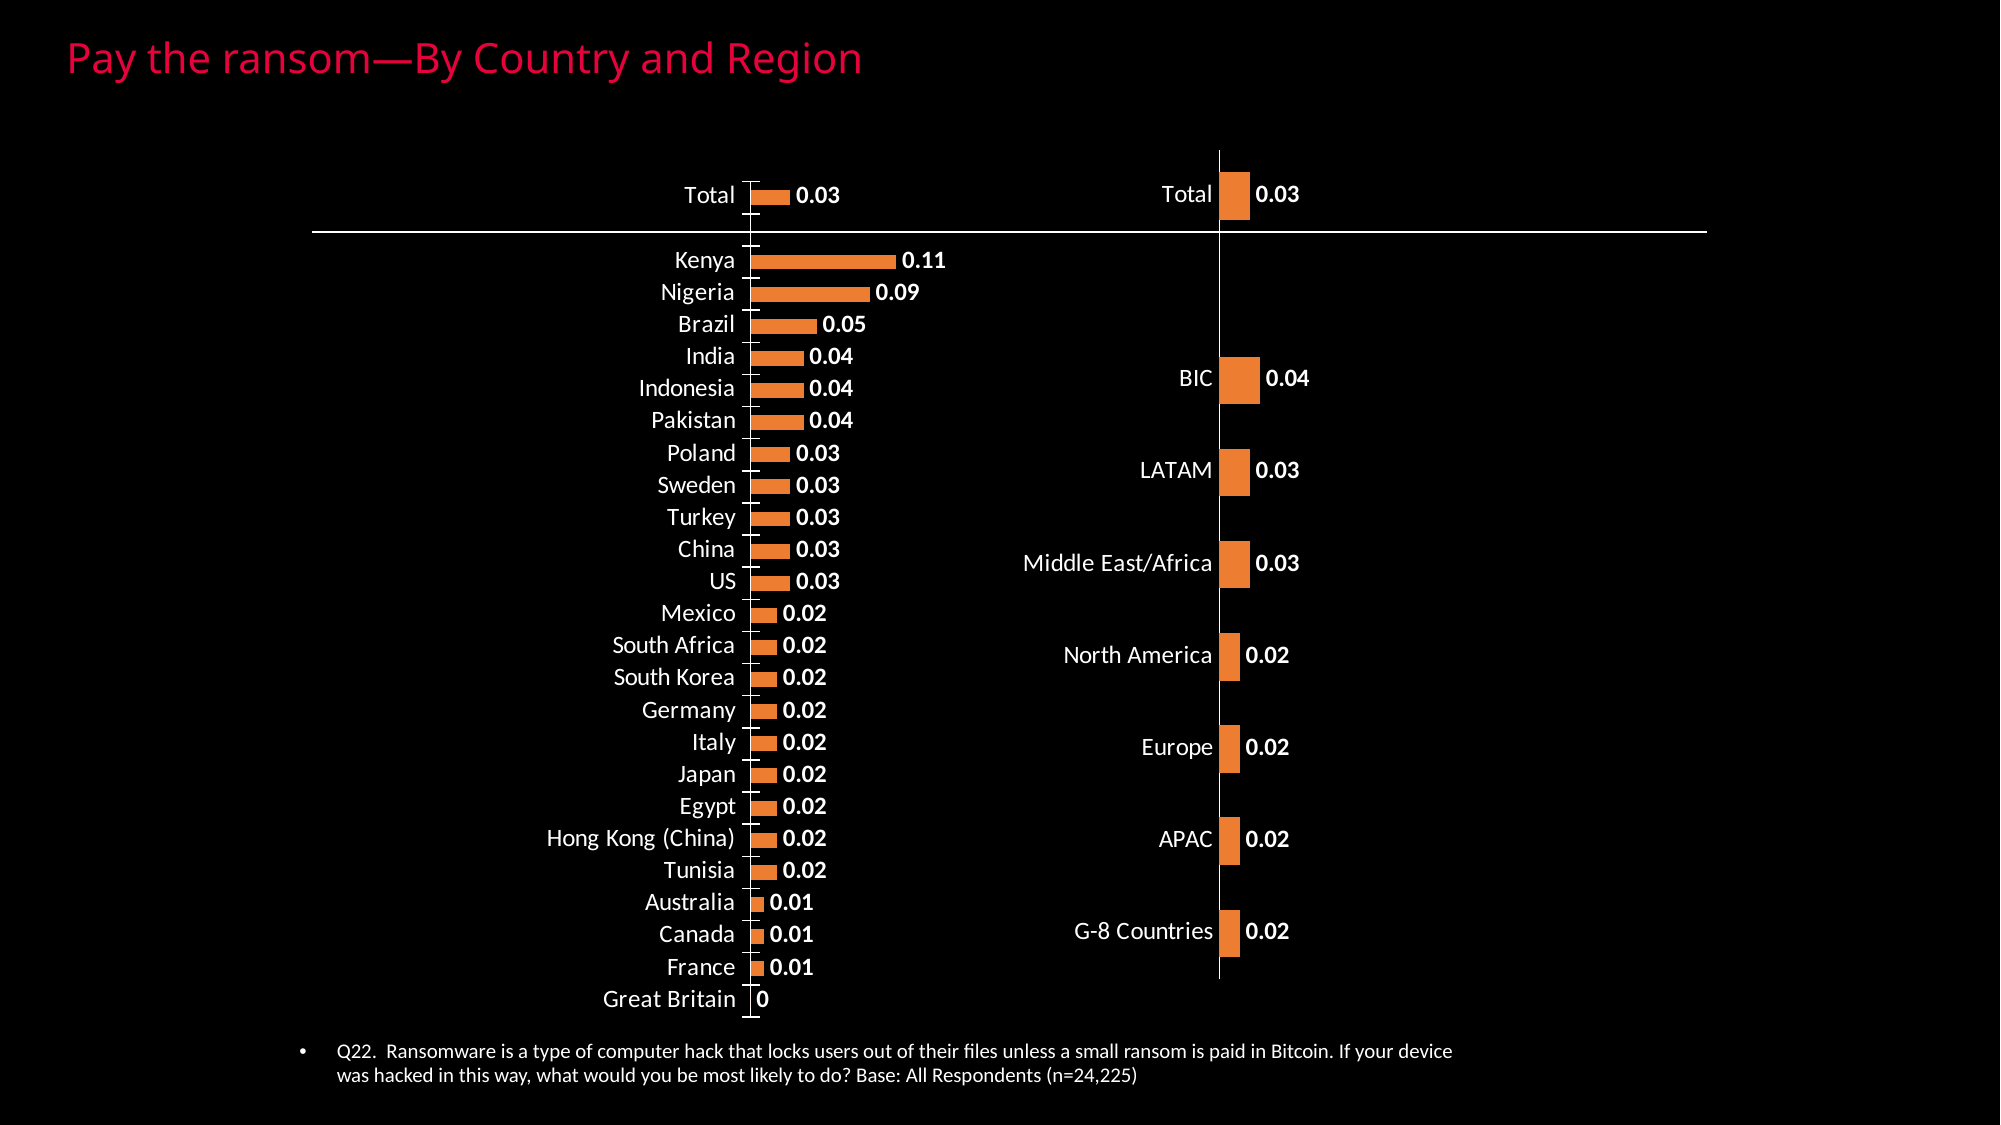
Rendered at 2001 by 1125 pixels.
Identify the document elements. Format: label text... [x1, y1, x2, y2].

list Q22. Ransomware is a type of computer hack that locks users out of their files unless a small ransom is paid in Bitcoin. If your device was hacked in this way, what would you be most likely to do? Base: All Respondents (n=24,225) [284, 1031, 1475, 1095]
title Pay the ransom—By Country and Region [51, 37, 1943, 83]
chart [514, 132, 2000, 1035]
